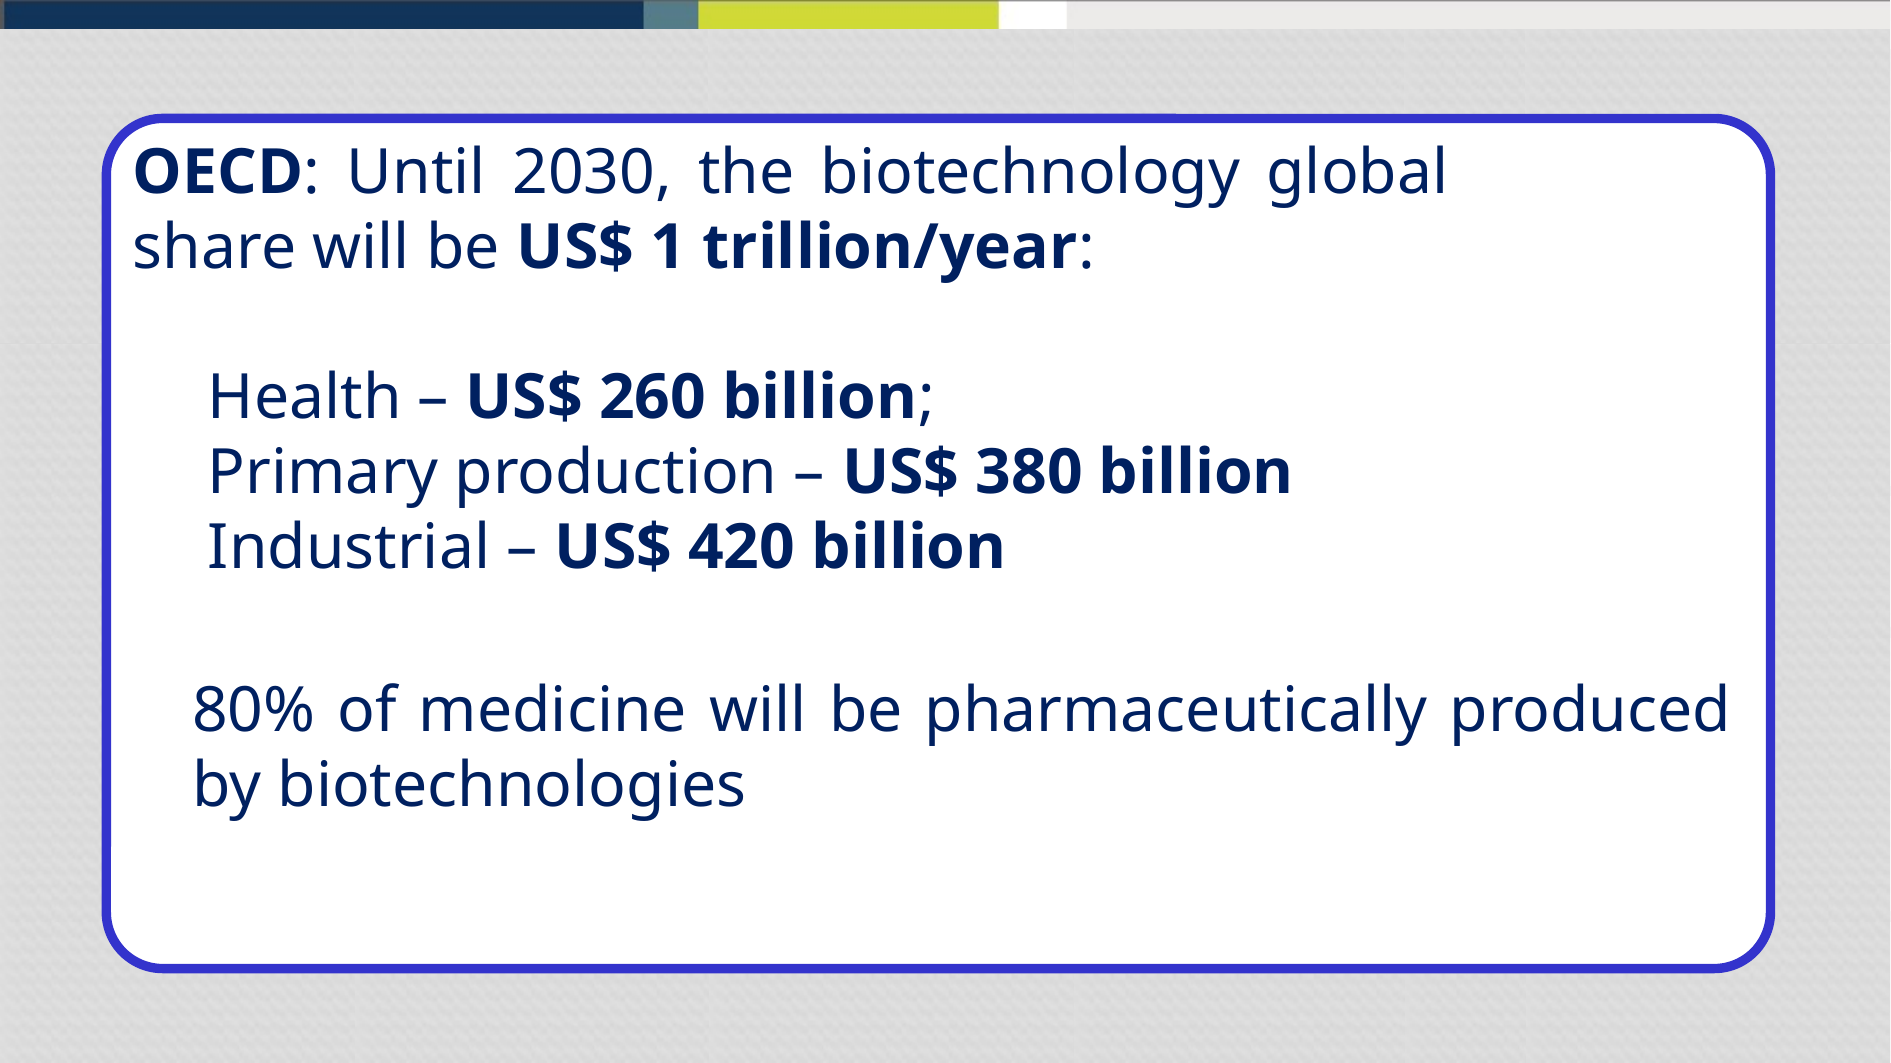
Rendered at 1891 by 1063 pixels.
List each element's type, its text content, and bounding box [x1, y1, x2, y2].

picture [0, 0, 1890, 29]
text_box [104, 116, 1773, 971]
text_box OECD: Until 2030, the biotechnology global share will be US$ 1 trillion/year: Health – US$ 260 billion; Primary production – US$ 380 billion Industrial – US$ 420 billion [118, 124, 1465, 589]
text_box 80% of medicine will be pharmaceutically produced by biotechnologies [177, 661, 1749, 827]
